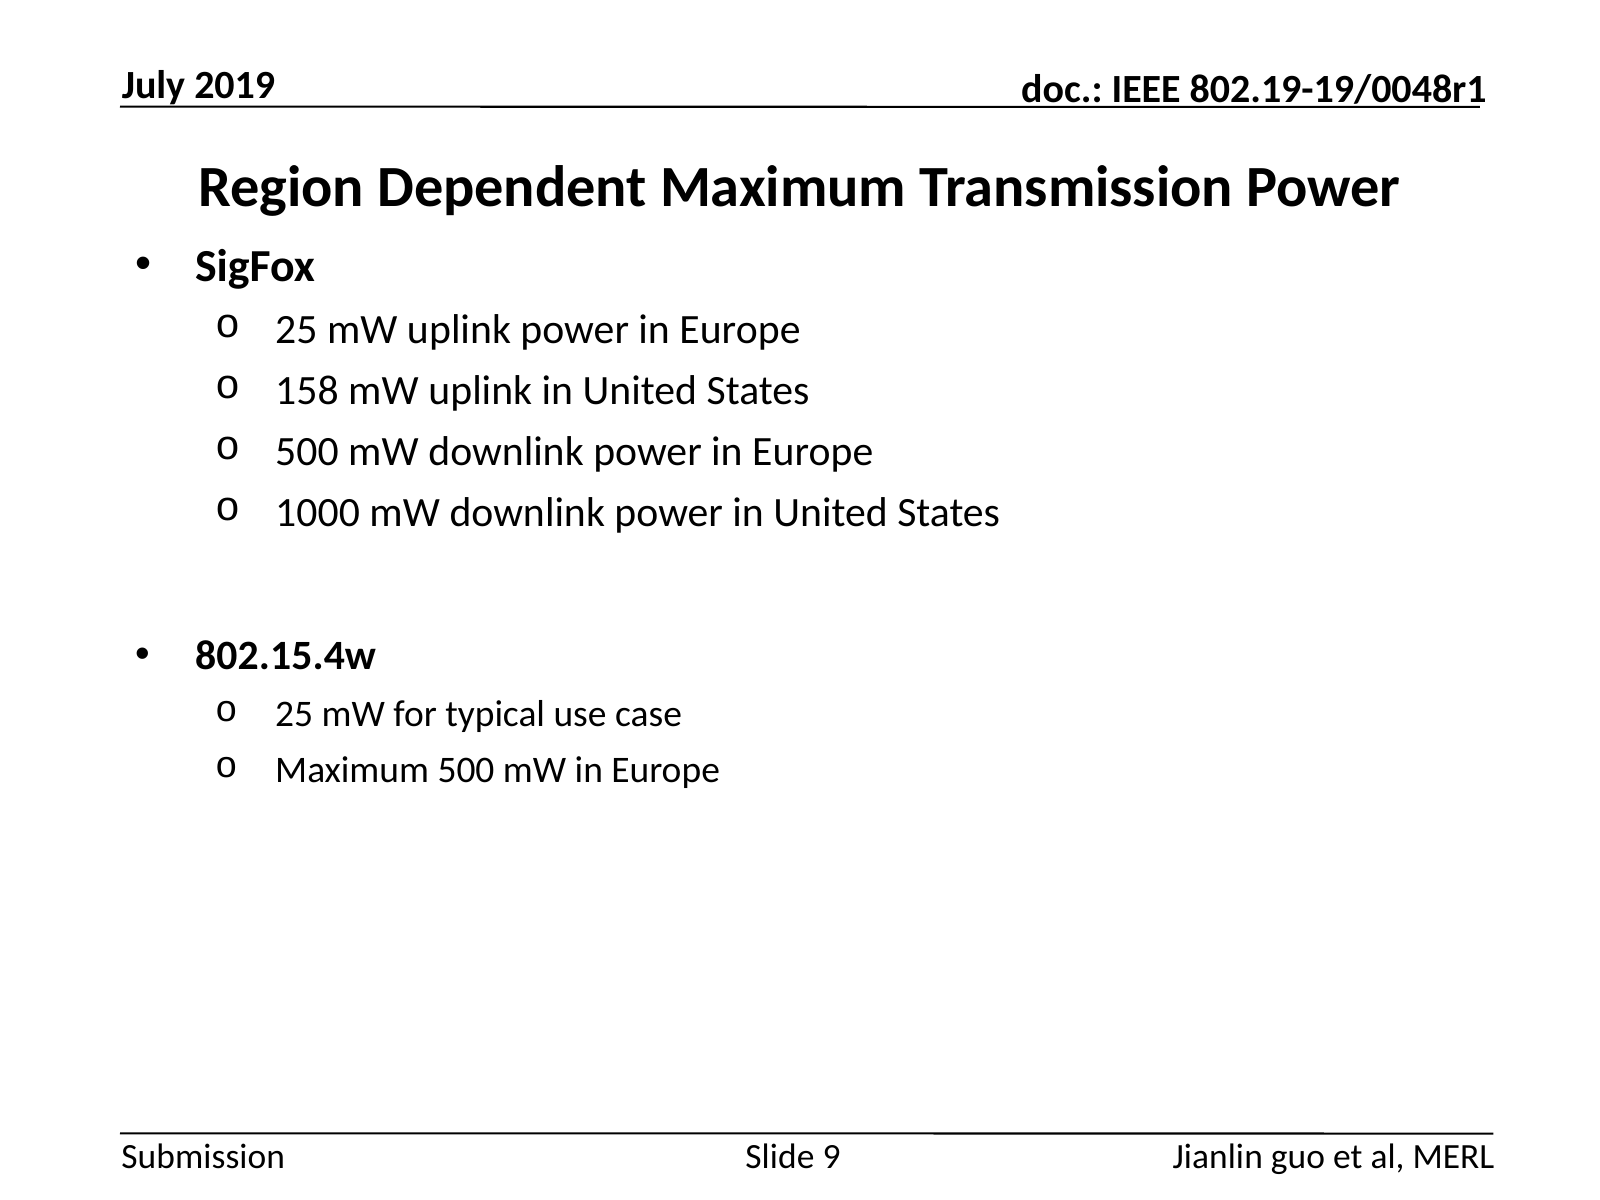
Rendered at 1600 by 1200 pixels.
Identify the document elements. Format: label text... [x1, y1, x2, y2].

footer Jianlin guo et al, MERL [962, 1132, 1495, 1165]
list SigFox 25 mW uplink power in Europe 158 mW uplink in United States 500 mW downlink power in Europe 1000 mW downlink power in United States 802.15.4w 25 mW for typical use case Maximum 500 mW in Europe [119, 227, 1480, 1134]
title Region Dependent Maximum Transmission Power [119, 119, 1480, 227]
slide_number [121, 58, 526, 107]
slide_number Slide 9 [733, 1134, 854, 1197]
